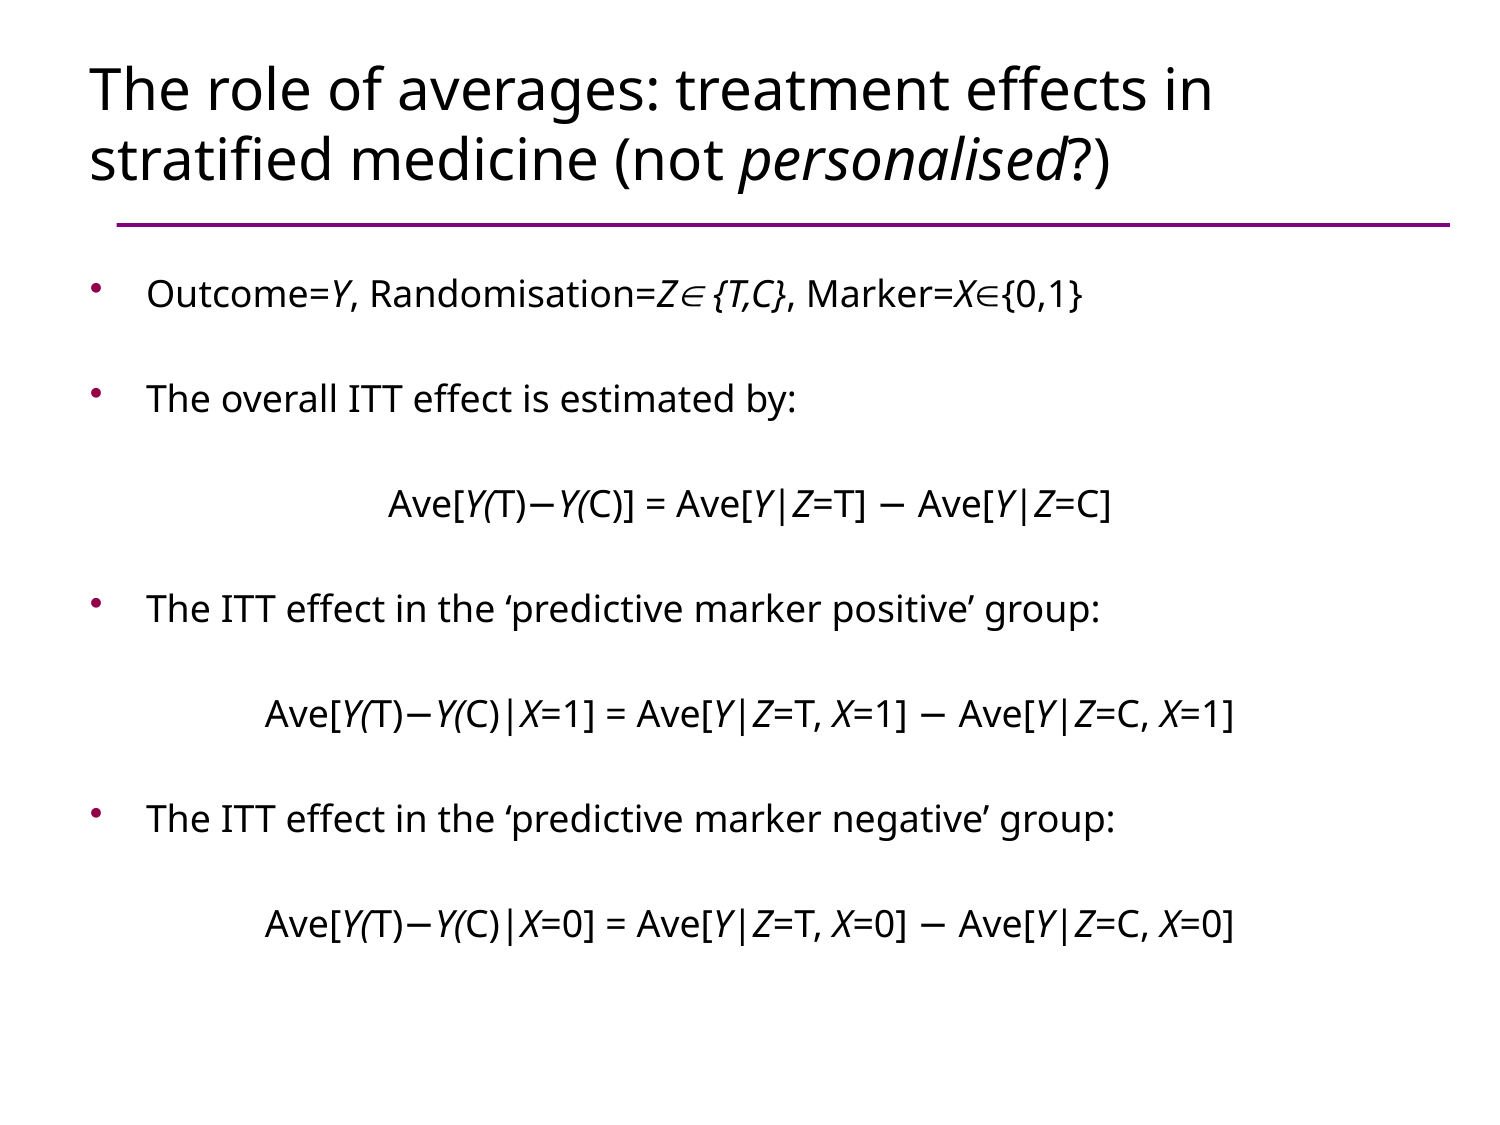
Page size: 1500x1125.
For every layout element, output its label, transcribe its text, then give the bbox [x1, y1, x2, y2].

list Outcome=Y, Randomisation=Z {T,C}, Marker=X{0,1} The overall ITT effect is estimated by: Ave[Y(T)−Y(C)] = Ave[Y|Z=T] − Ave[Y|Z=C] The ITT effect in the ‘predictive marker positive’ group: Ave[Y(T)−Y(C)|X=1] = Ave[Y|Z=T, X=1] − Ave[Y|Z=C, X=1] The ITT effect in the ‘predictive marker negative’ group: Ave[Y(T)−Y(C)|X=0] = Ave[Y|Z=T, X=0] − Ave[Y|Z=C, X=0] [75, 262, 1425, 1005]
title The role of averages: treatment effects in stratified medicine (not personalised?) [75, 45, 1425, 233]
